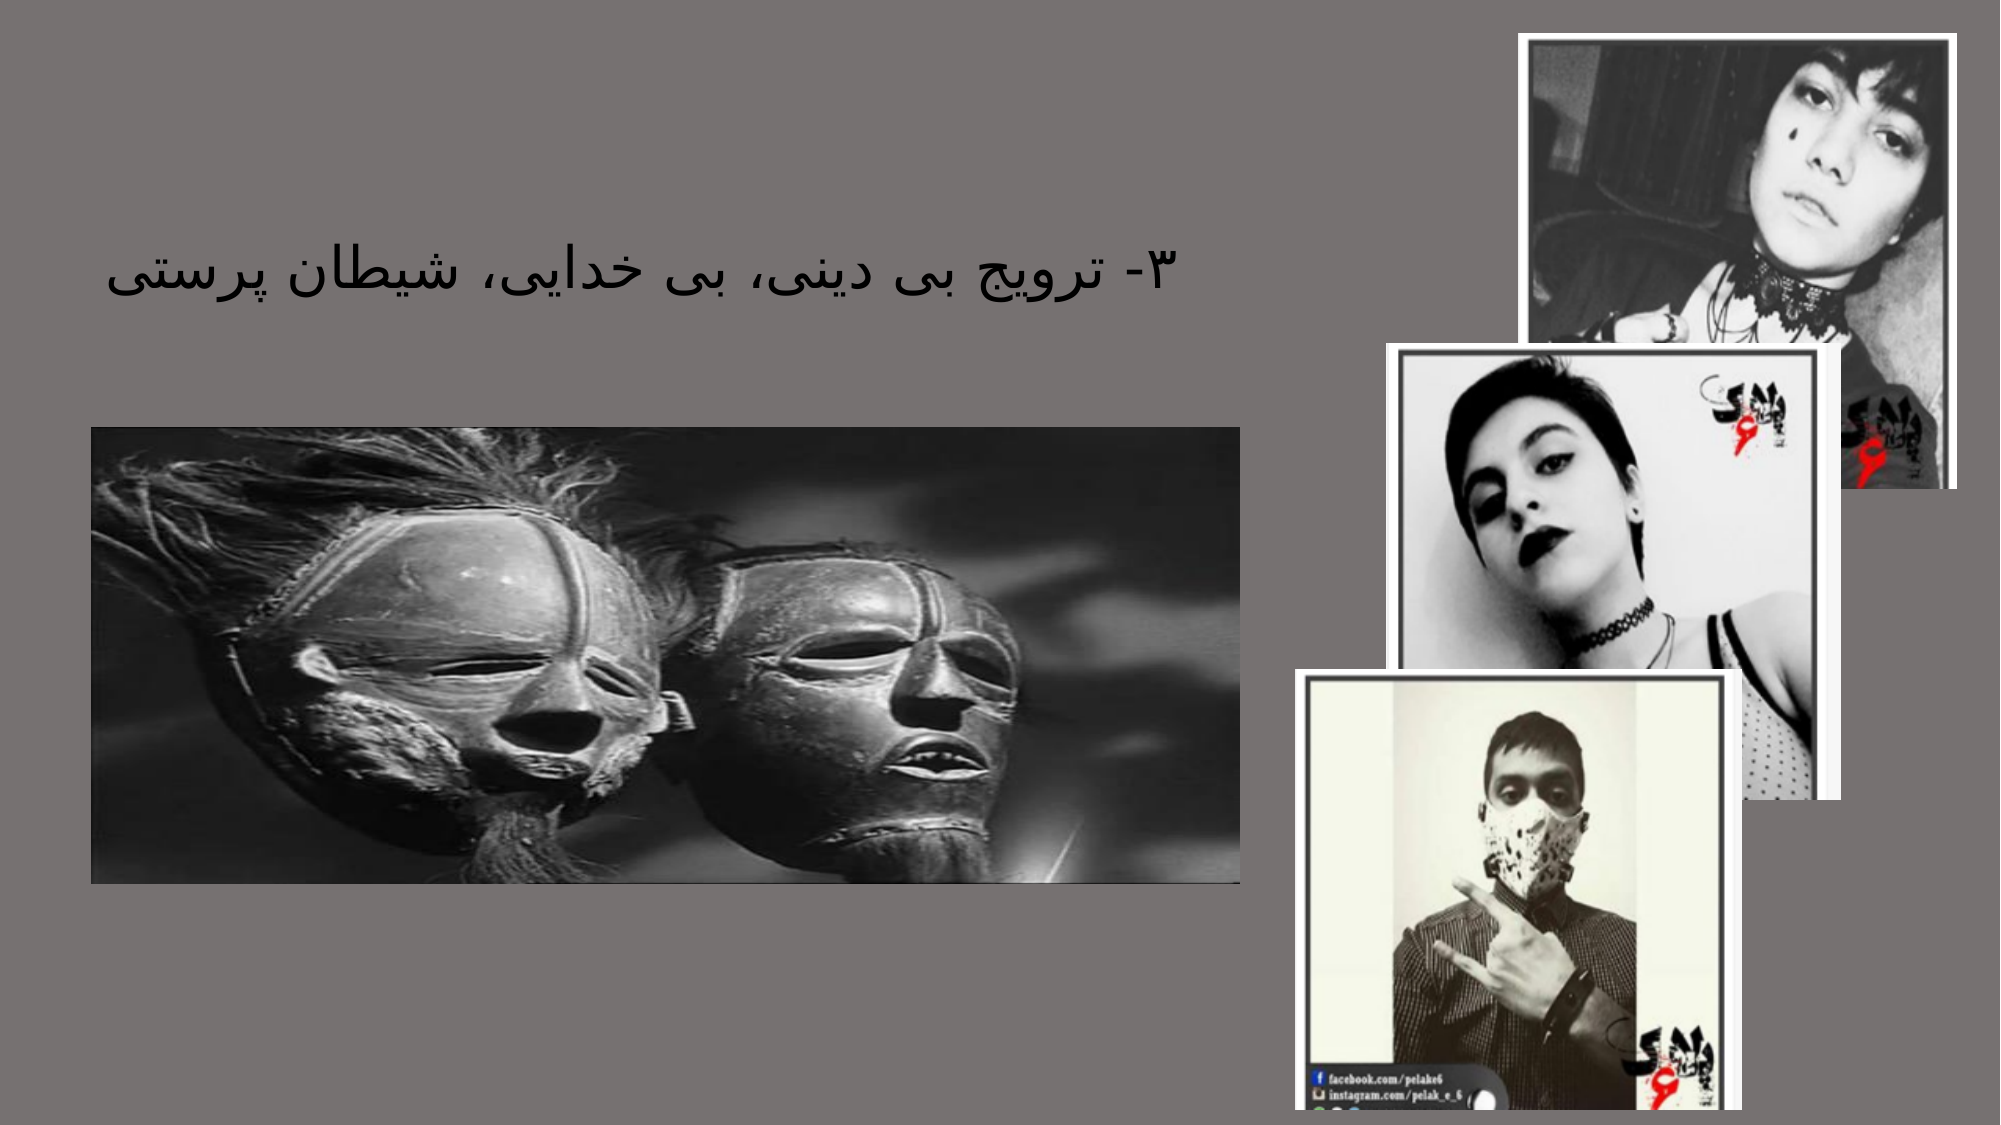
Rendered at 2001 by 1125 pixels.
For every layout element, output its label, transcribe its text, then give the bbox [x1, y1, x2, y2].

picture [91, 427, 1240, 884]
picture [1295, 33, 1957, 1110]
text_box ۳- ترویج بی دینی، بی خدایی، شیطان پرستی [80, 153, 1203, 308]
